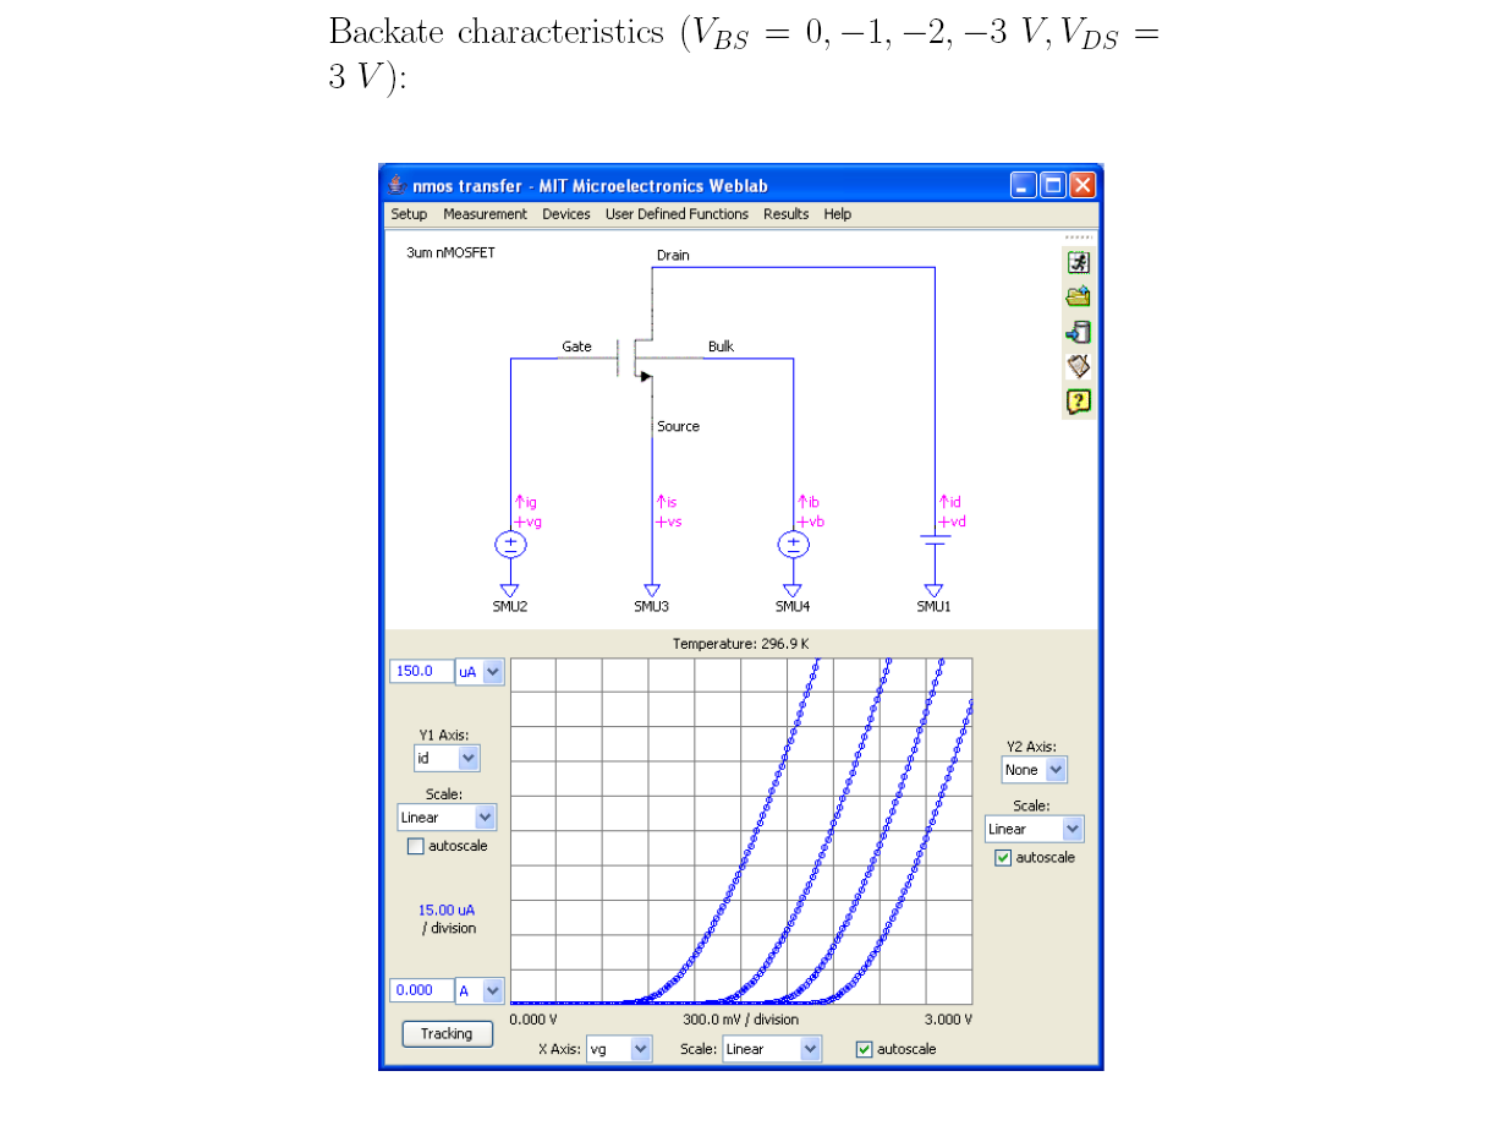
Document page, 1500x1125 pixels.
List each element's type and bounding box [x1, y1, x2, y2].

list [288, 0, 1212, 1125]
